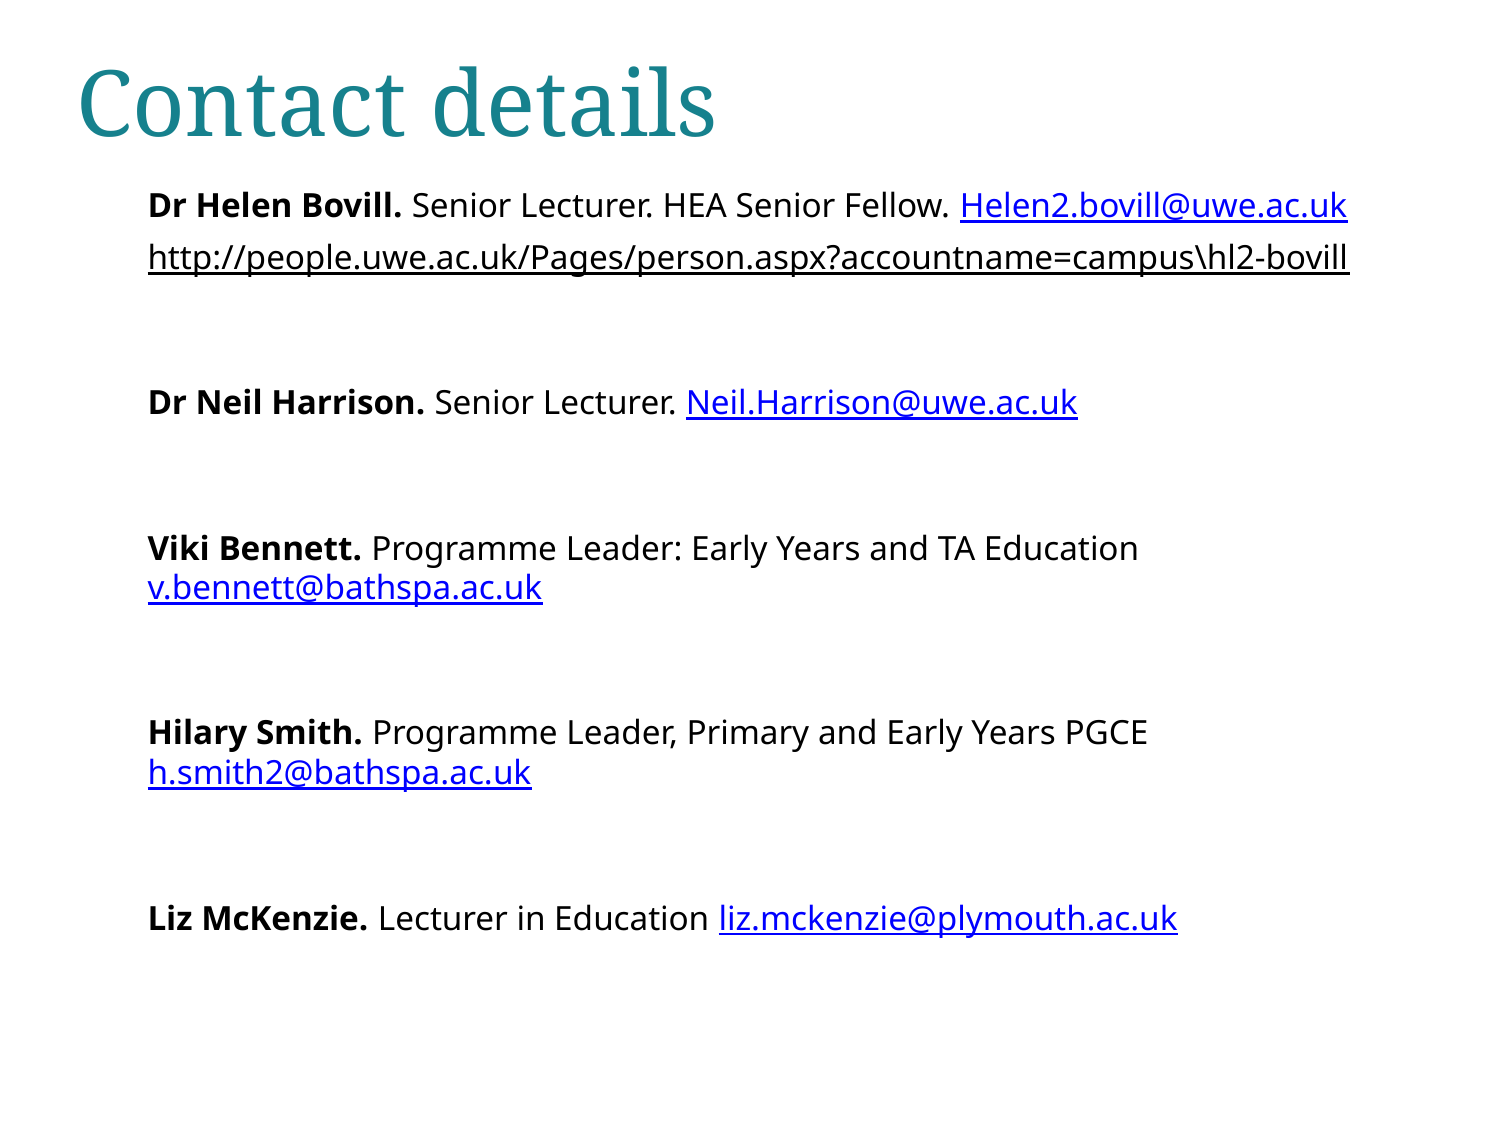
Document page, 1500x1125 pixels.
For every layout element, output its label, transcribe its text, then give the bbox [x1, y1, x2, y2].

list Dr Helen Bovill. Senior Lecturer. HEA Senior Fellow. Helen2.bovill@uwe.ac.uk http://people.uwe.ac.uk/Pages/person.aspx?accountname=campus\hl2-bovill Dr Neil Harrison. Senior Lecturer. Neil.Harrison@uwe.ac.uk Viki Bennett. Programme Leader: Early Years and TA Education v.bennett@bathspa.ac.uk Hilary Smith. Programme Leader, Primary and Early Years PGCE h.smith2@bathspa.ac.uk Liz McKenzie. Lecturer in Education liz.mckenzie@plymouth.ac.uk [147, 184, 1400, 1024]
list Contact details [76, 54, 1146, 177]
